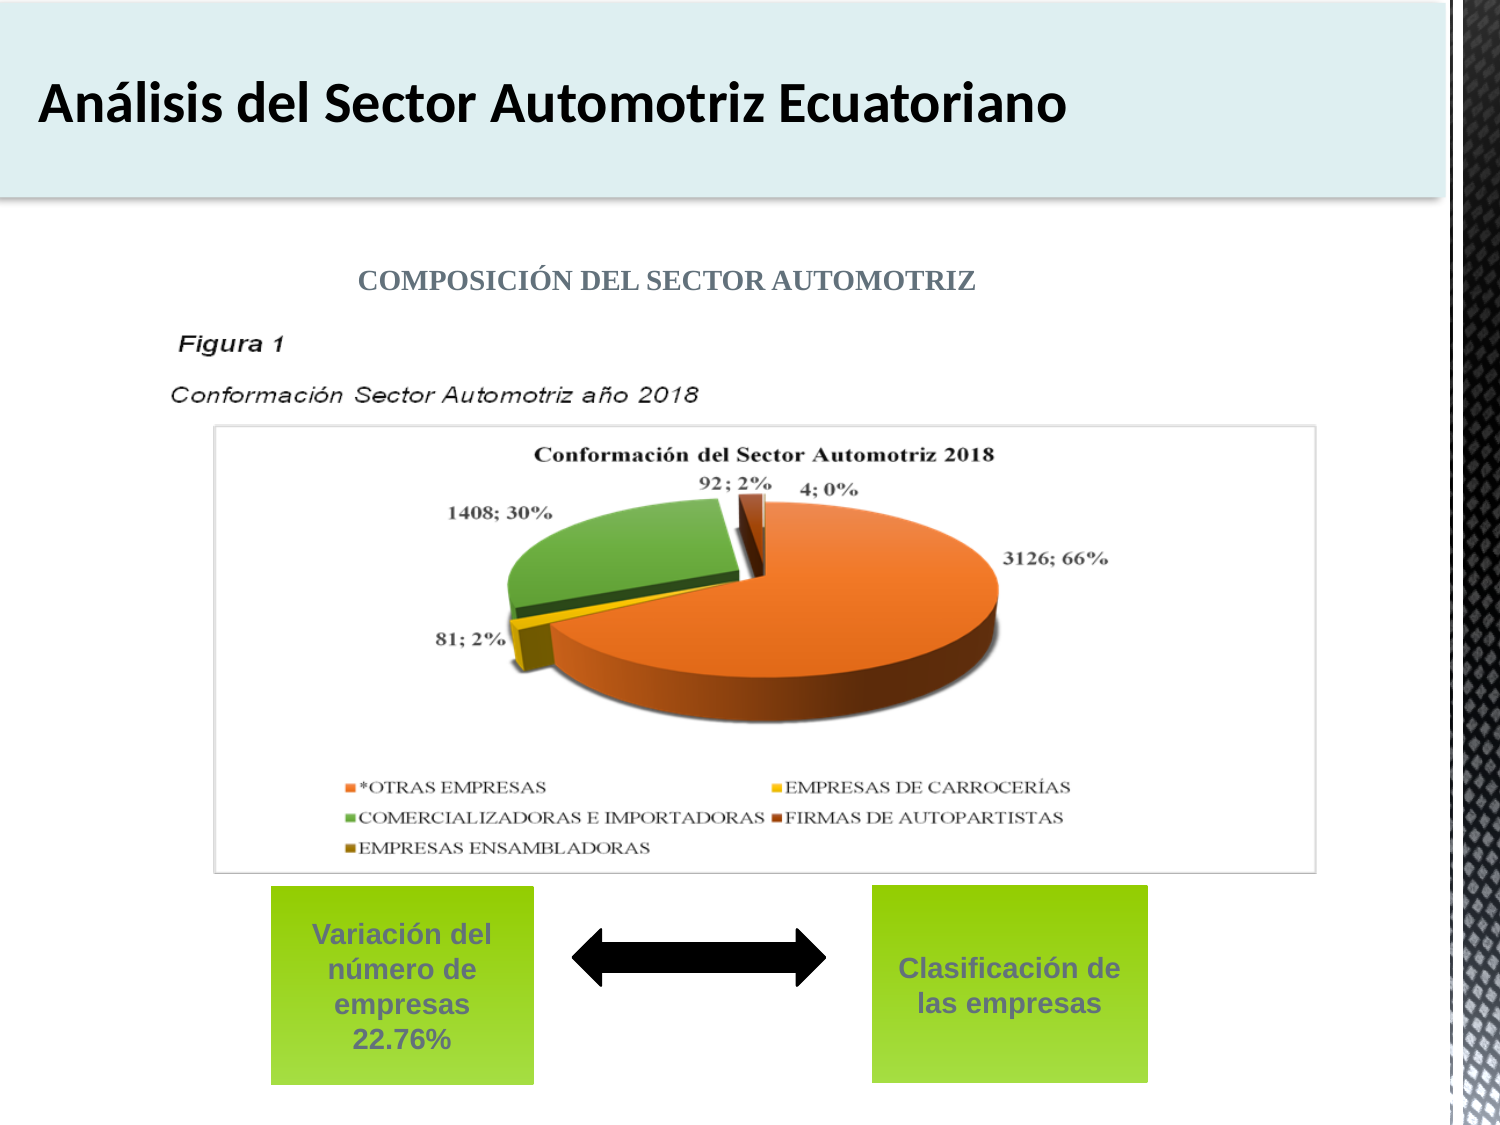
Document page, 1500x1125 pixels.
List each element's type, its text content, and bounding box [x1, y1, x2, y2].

picture [1447, 0, 1500, 1125]
text_box [571, 928, 826, 987]
text_box COMPOSICIÓN DEL SECTOR AUTOMOTRIZ [324, 254, 1010, 304]
picture [123, 330, 1318, 906]
text_box Clasificación de las empresas [872, 914, 1148, 1083]
text_box Análisis del Sector Automotriz Ecuatoriano [0, 2, 1446, 198]
text_box Variación del número de empresas 22.76% [271, 914, 534, 1085]
